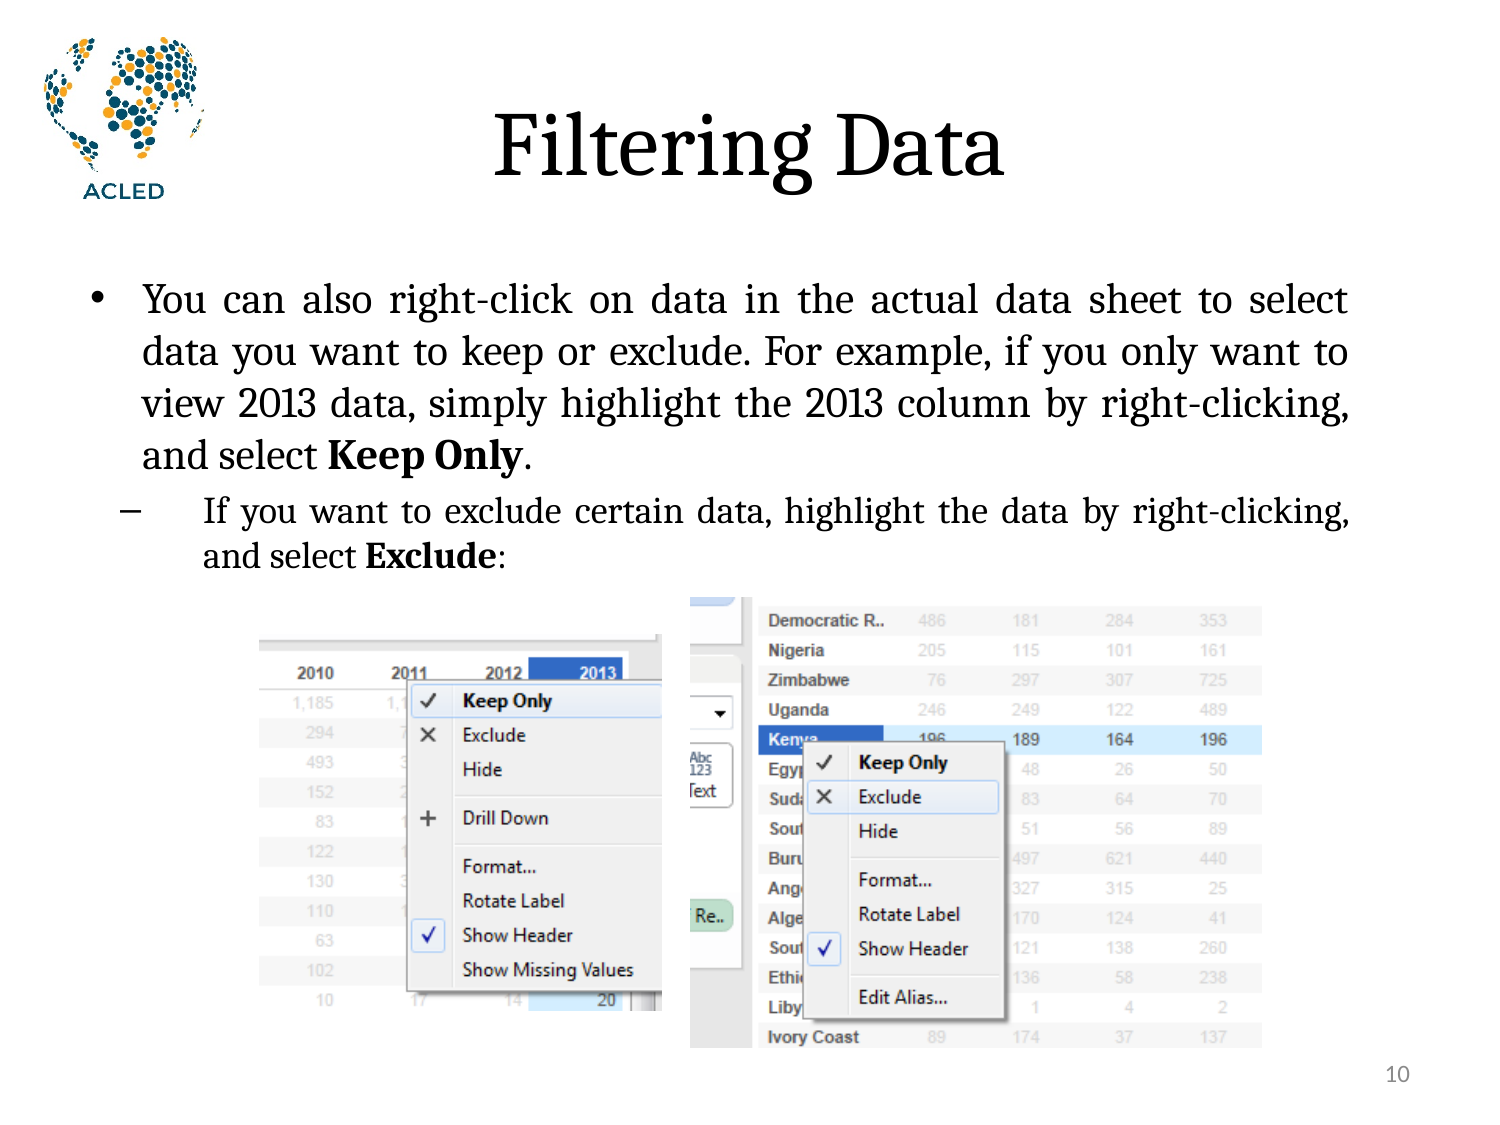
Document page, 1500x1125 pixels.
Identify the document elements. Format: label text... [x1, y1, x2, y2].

picture [258, 634, 662, 1011]
title Filtering Data [75, 45, 1425, 233]
picture [152, 186, 160, 196]
list You can also right-click on data in the actual data sheet to select data you want to keep or exclude. For example, if you only want to view 2013 data, simply highlight the 2013 column by right-clicking, and select Keep Only. If you want to exclude certain data, highlight the data by right-clicking, and select Exclude: [75, 262, 1365, 587]
picture [42, 36, 205, 199]
picture [690, 597, 1262, 1049]
slide_number 10 [1074, 1042, 1425, 1103]
